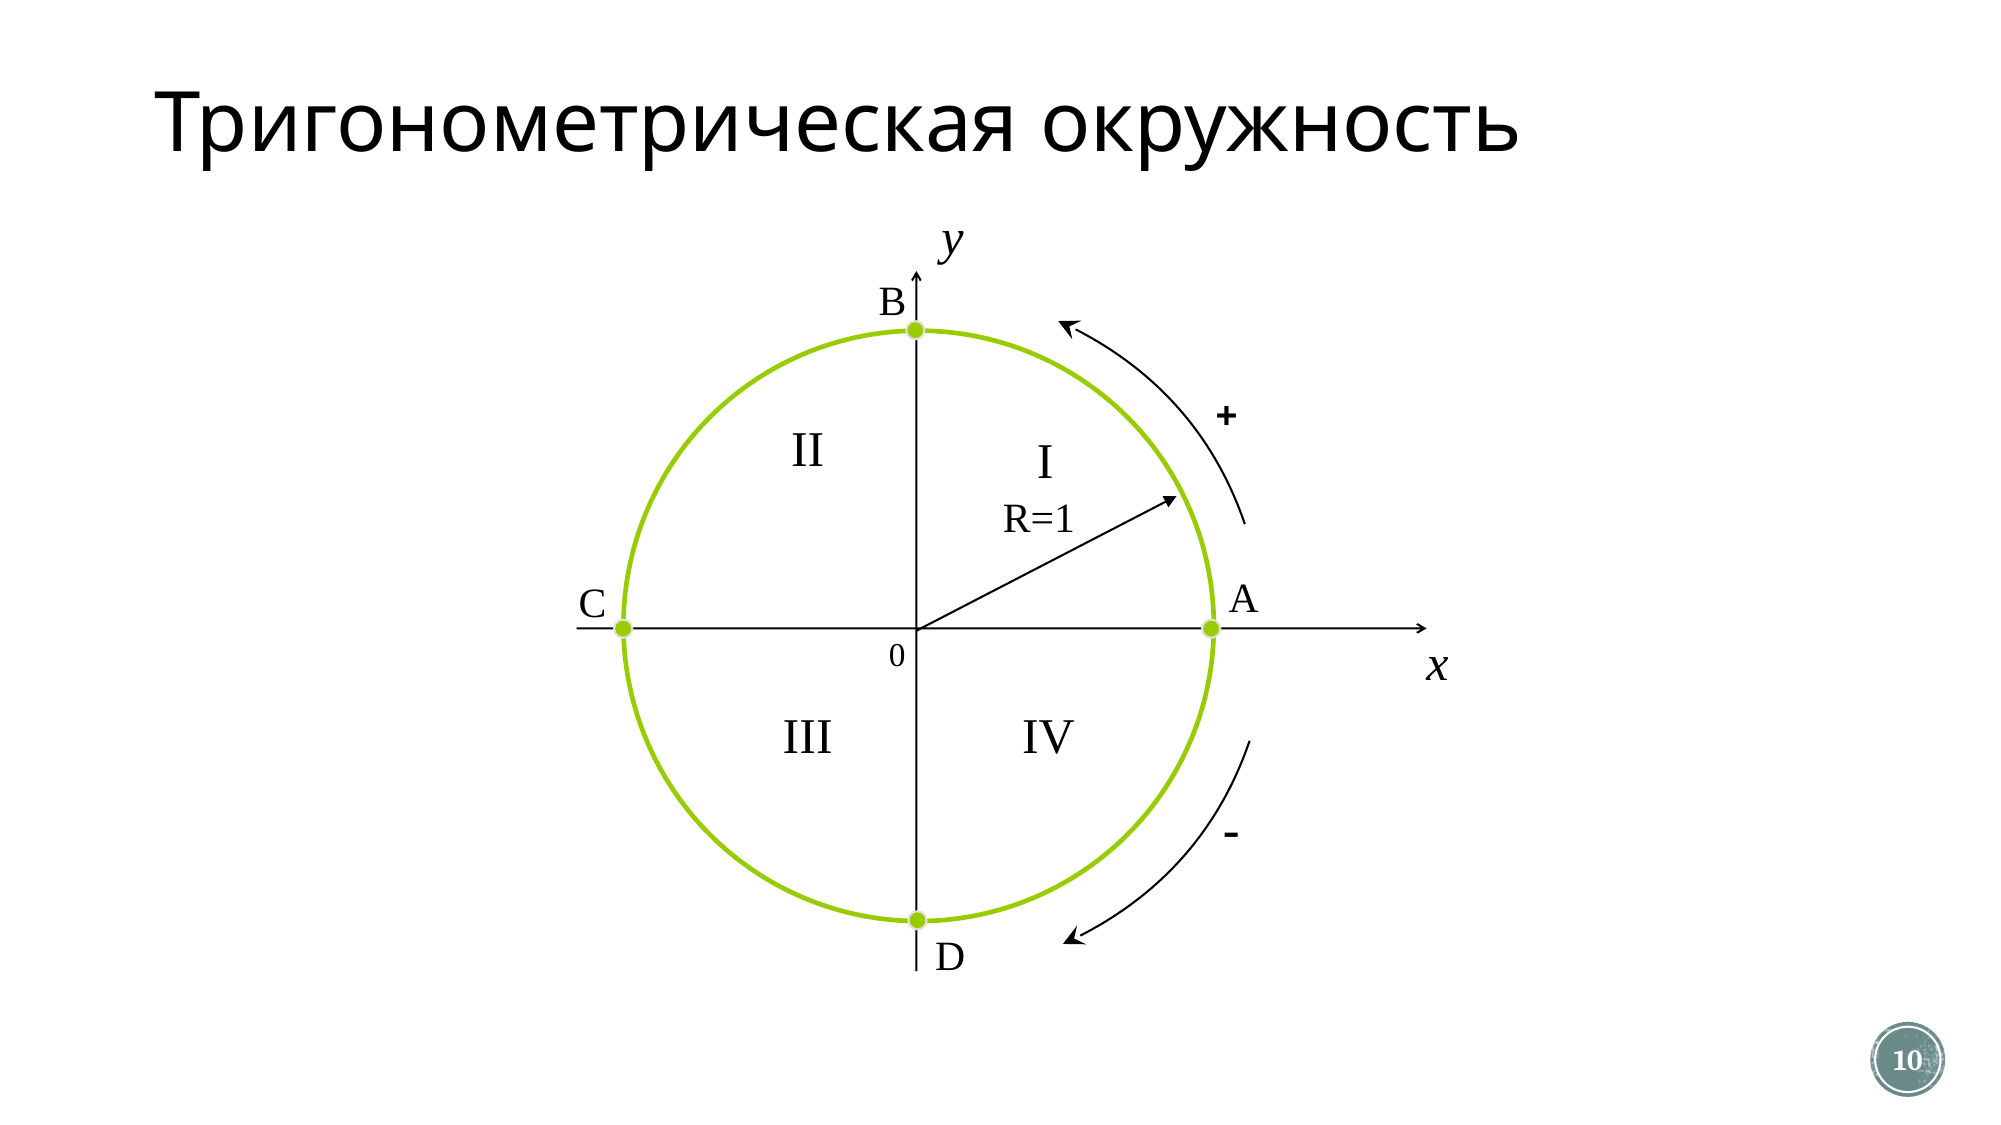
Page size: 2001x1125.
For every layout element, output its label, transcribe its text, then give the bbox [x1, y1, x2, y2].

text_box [566, 571, 630, 636]
text_box y [929, 199, 993, 271]
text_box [1258, 566, 1268, 636]
slide_number 10 [1855, 1028, 1961, 1089]
text_box 0 [889, 633, 918, 674]
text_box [916, 323, 1258, 633]
text_box III [751, 696, 864, 771]
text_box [911, 913, 974, 984]
text_box II [751, 408, 864, 484]
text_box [866, 268, 922, 337]
text_box [629, 335, 913, 628]
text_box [921, 632, 1261, 943]
text_box x [1426, 630, 1489, 691]
text_box [1270, 623, 1427, 634]
text_box [623, 629, 916, 921]
title Тригонометрическая окружность [139, 49, 1723, 200]
